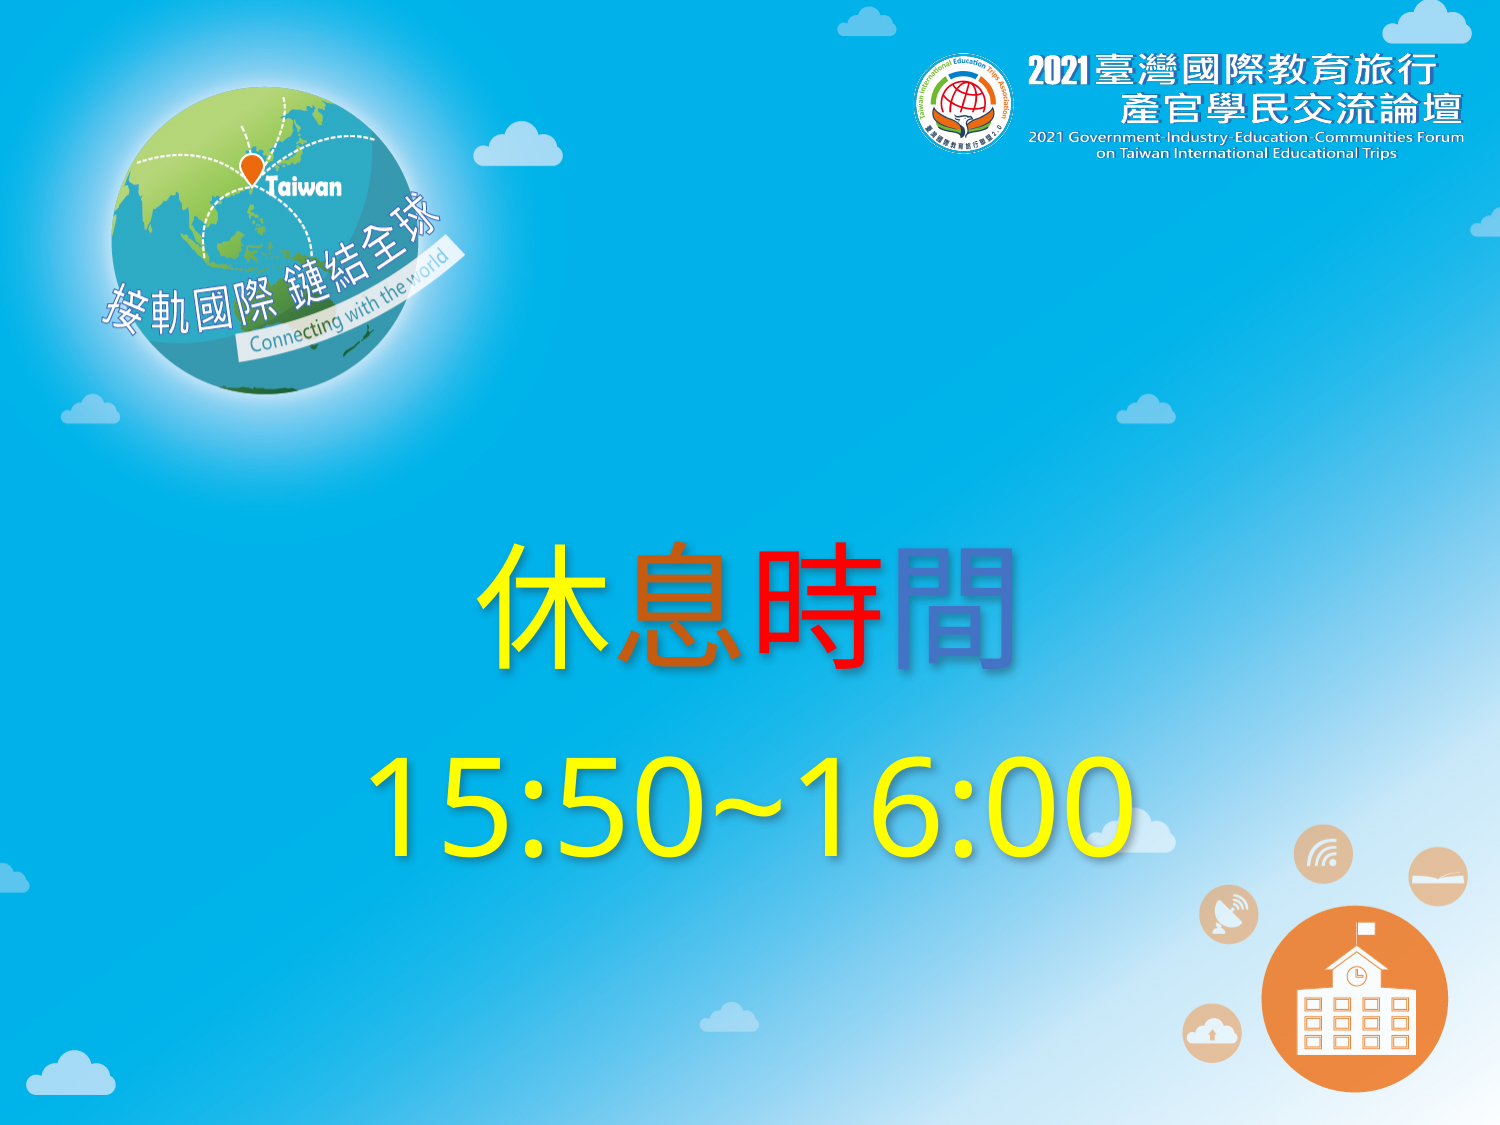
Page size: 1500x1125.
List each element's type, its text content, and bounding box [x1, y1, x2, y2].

picture [1383, 0, 1471, 43]
picture [0, 864, 29, 892]
picture [838, 7, 896, 35]
picture [175, 197, 1500, 1125]
picture [1117, 394, 1175, 424]
title 休息時間 15:50~16:00 [102, 513, 1397, 892]
picture [27, 1051, 115, 1094]
picture [17, 0, 562, 490]
